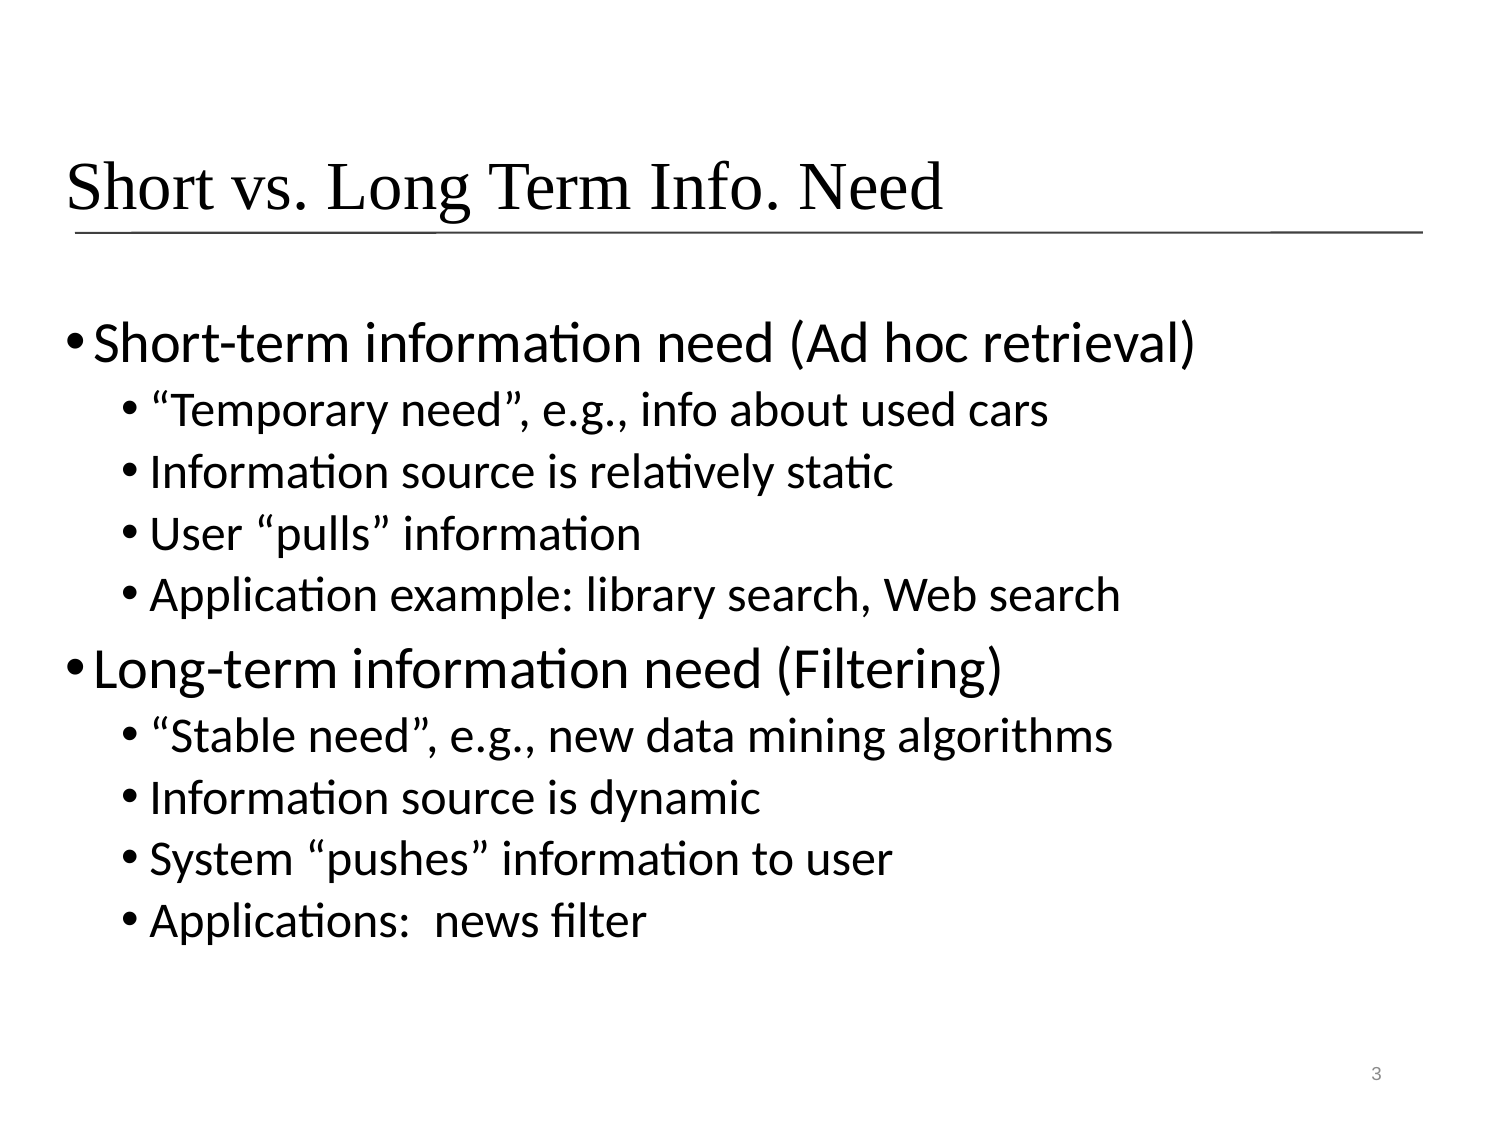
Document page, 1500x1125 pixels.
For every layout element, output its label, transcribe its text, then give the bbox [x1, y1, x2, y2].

slide_number 3 [1059, 1043, 1397, 1103]
list Short-term information need (Ad hoc retrieval) “Temporary need”, e.g., info about used cars Information source is relatively static User “pulls” information Application example: library search, Web search Long-term information need (Filtering) “Stable need”, e.g., new data mining algorithms Information source is dynamic System “pushes” information to user Applications: news filter [50, 305, 1438, 1043]
title Short vs. Long Term Info. Need [50, 99, 1475, 275]
